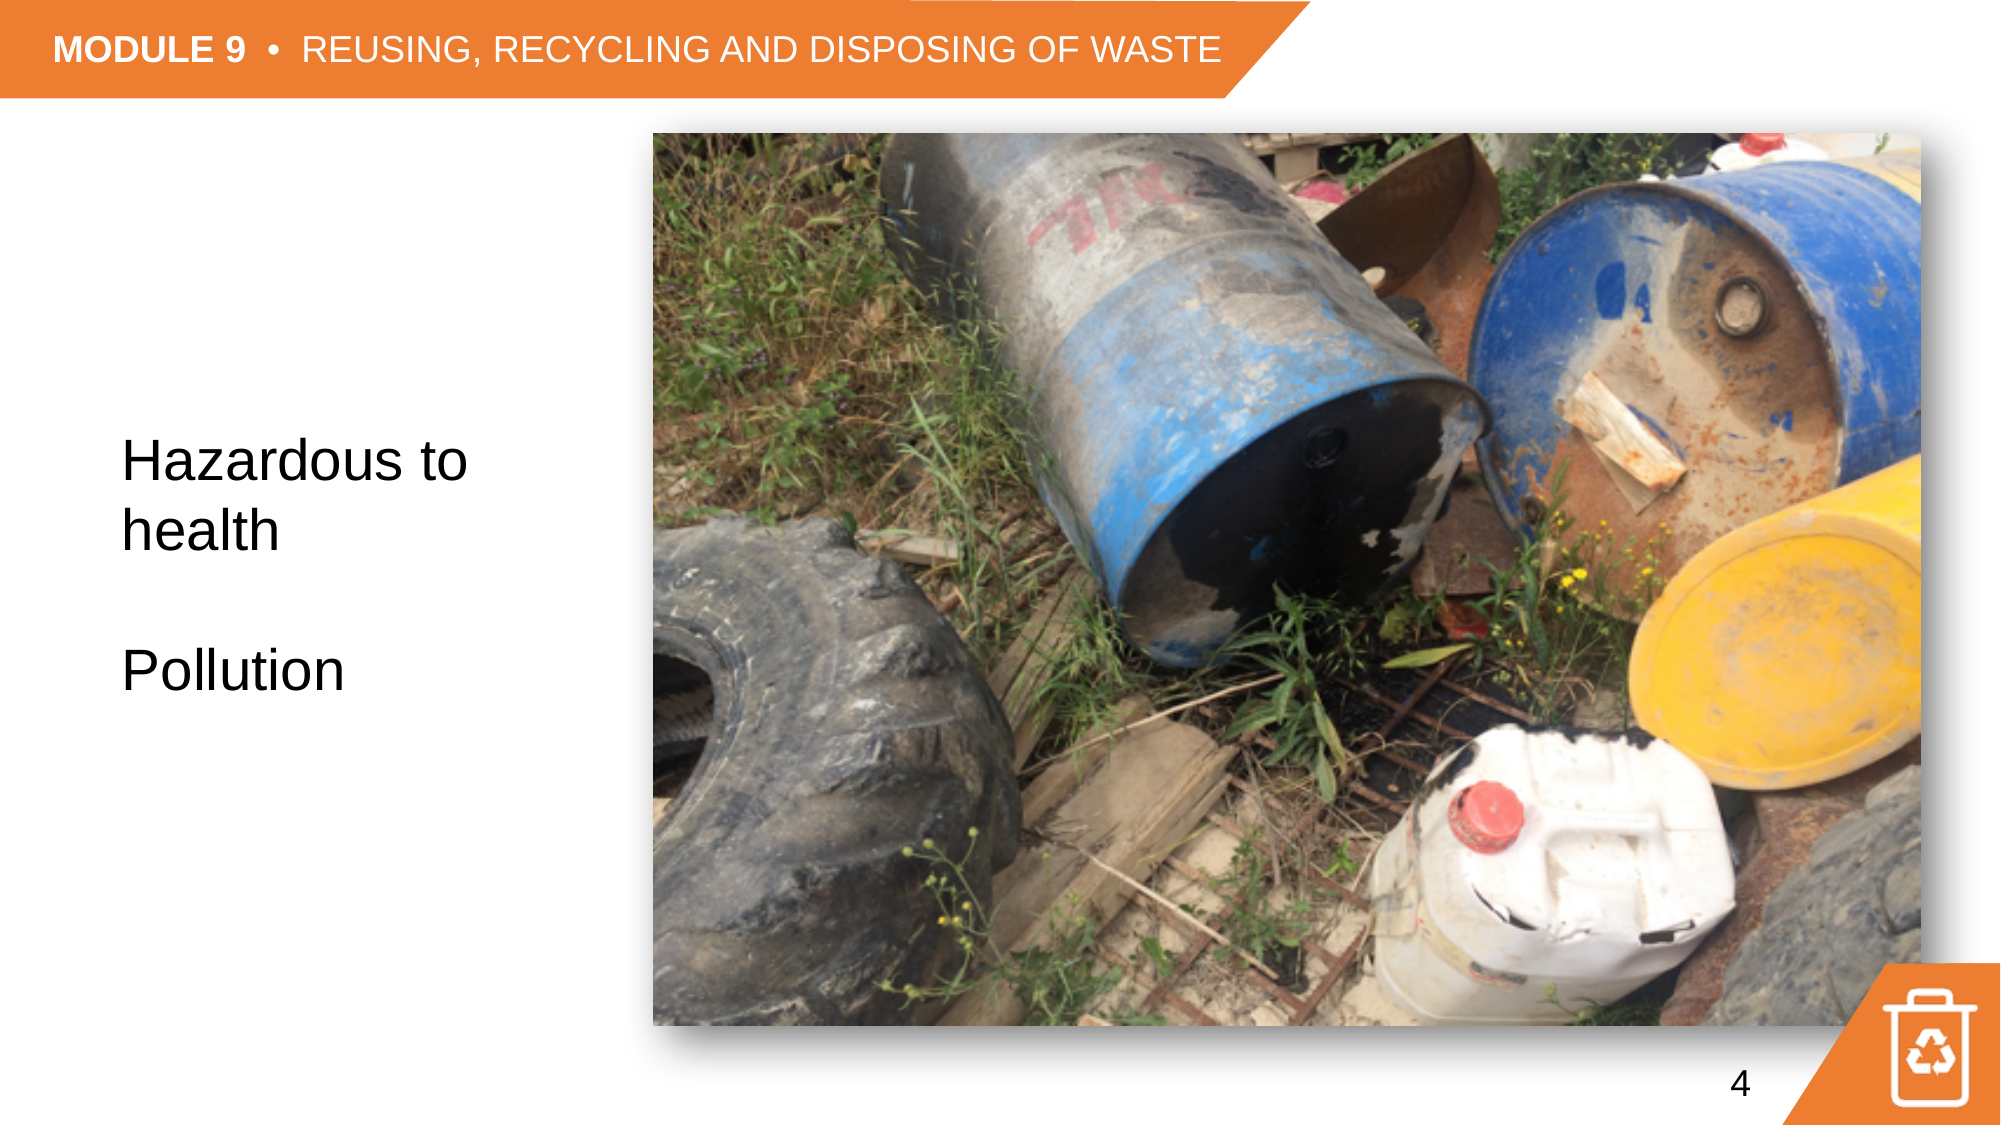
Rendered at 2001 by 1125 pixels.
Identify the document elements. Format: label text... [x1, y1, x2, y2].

picture [653, 133, 1921, 1026]
title Hazardous to health Pollution [106, 431, 525, 694]
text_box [1780, 963, 2000, 1125]
